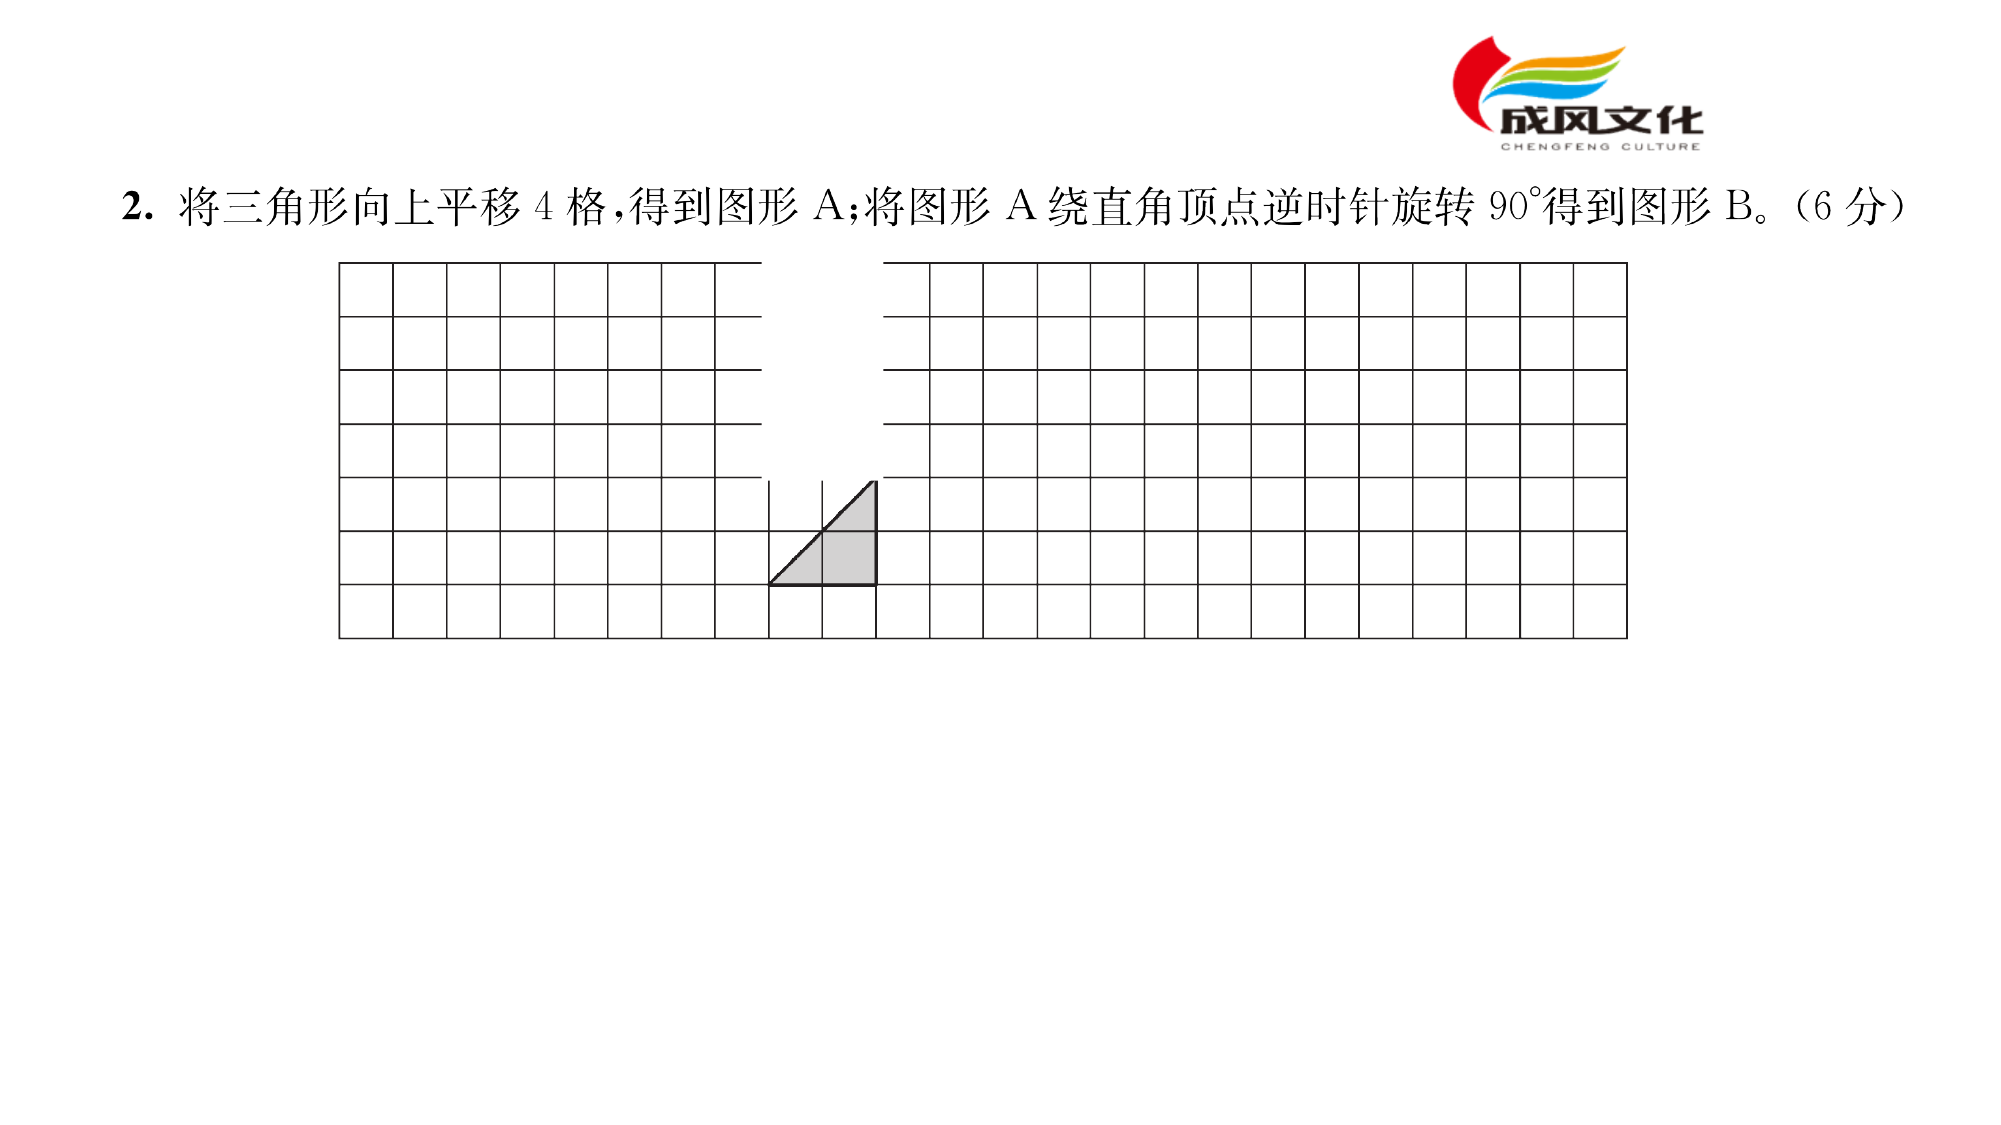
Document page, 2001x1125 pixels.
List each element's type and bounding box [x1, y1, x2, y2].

picture [118, 30, 2000, 650]
